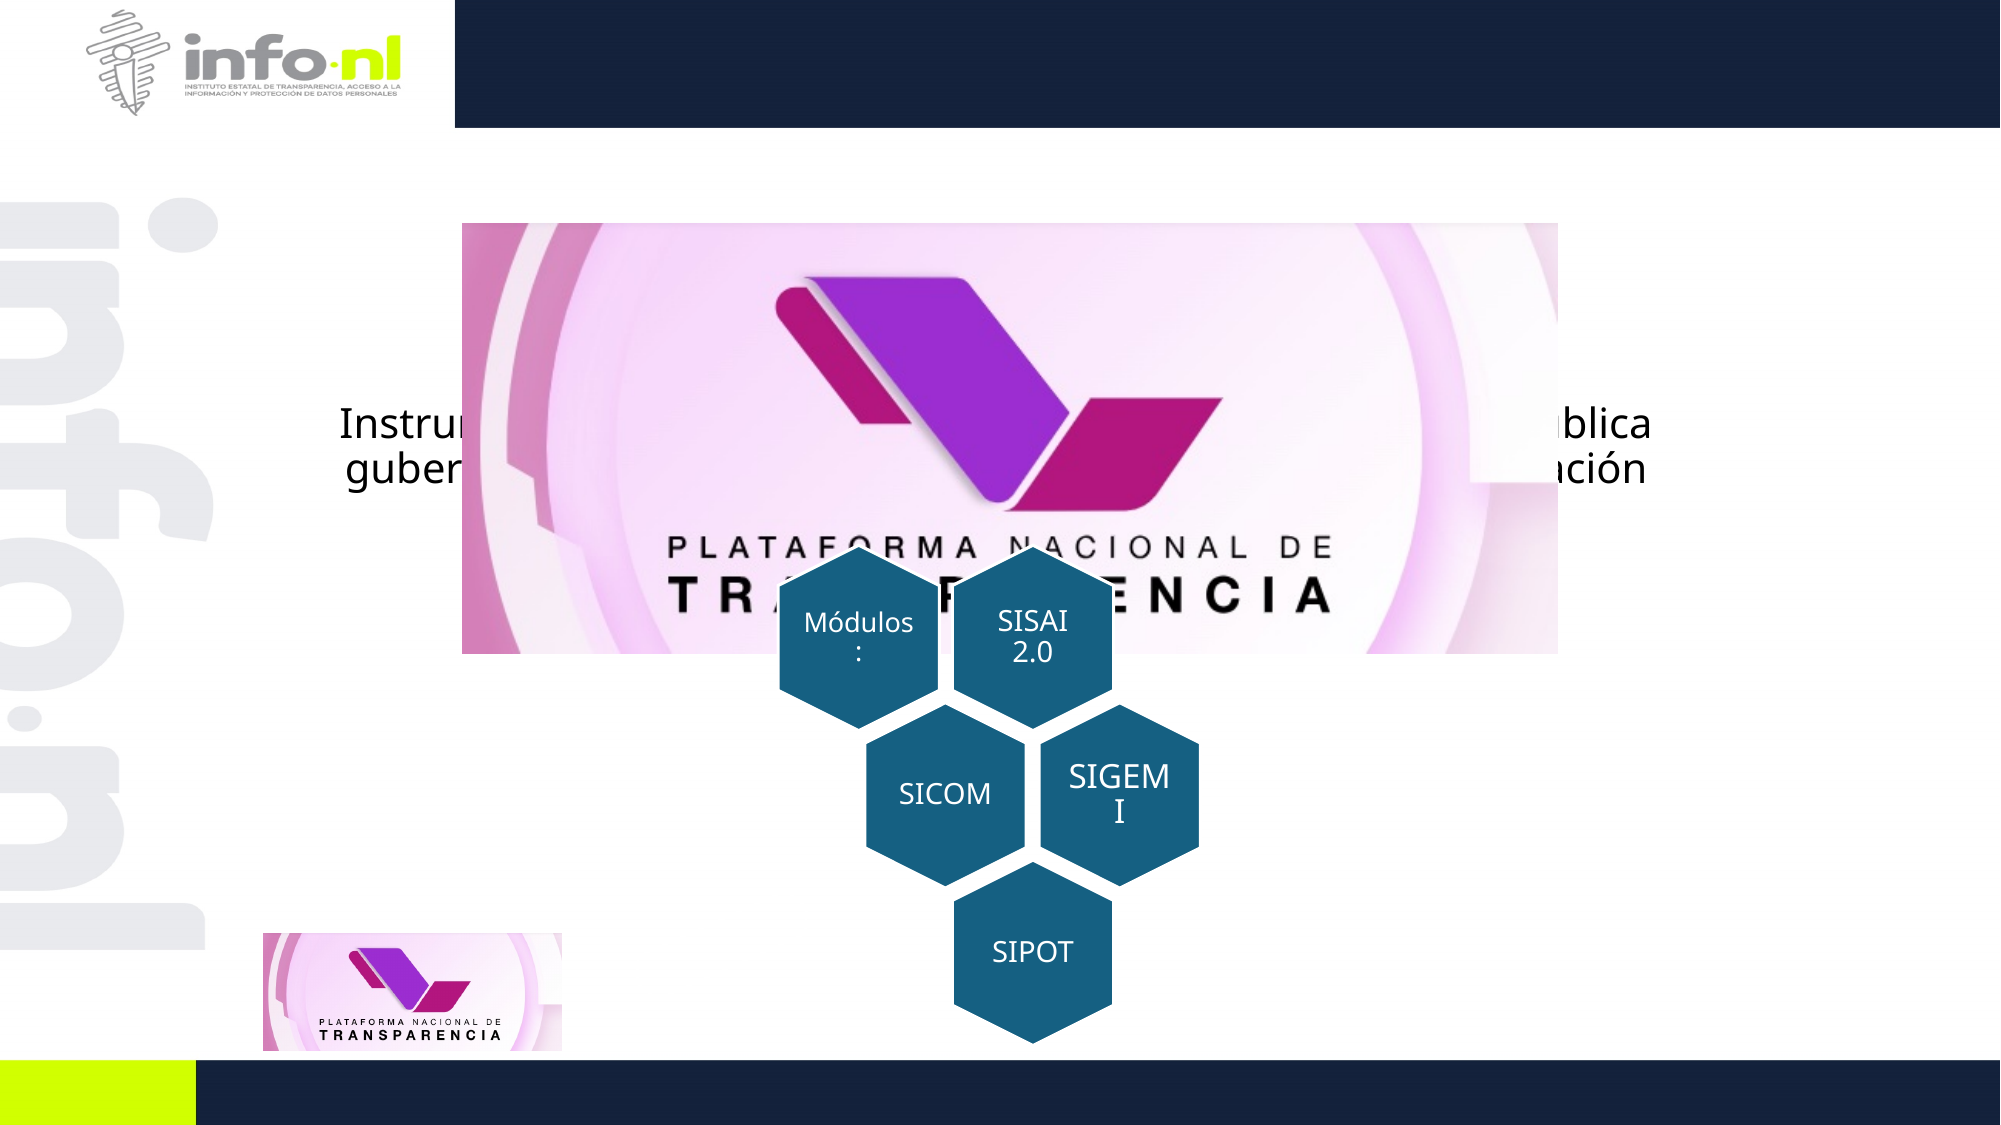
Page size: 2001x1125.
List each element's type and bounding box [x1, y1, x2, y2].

picture [0, 0, 2000, 1125]
text_box [560, 544, 1423, 1046]
